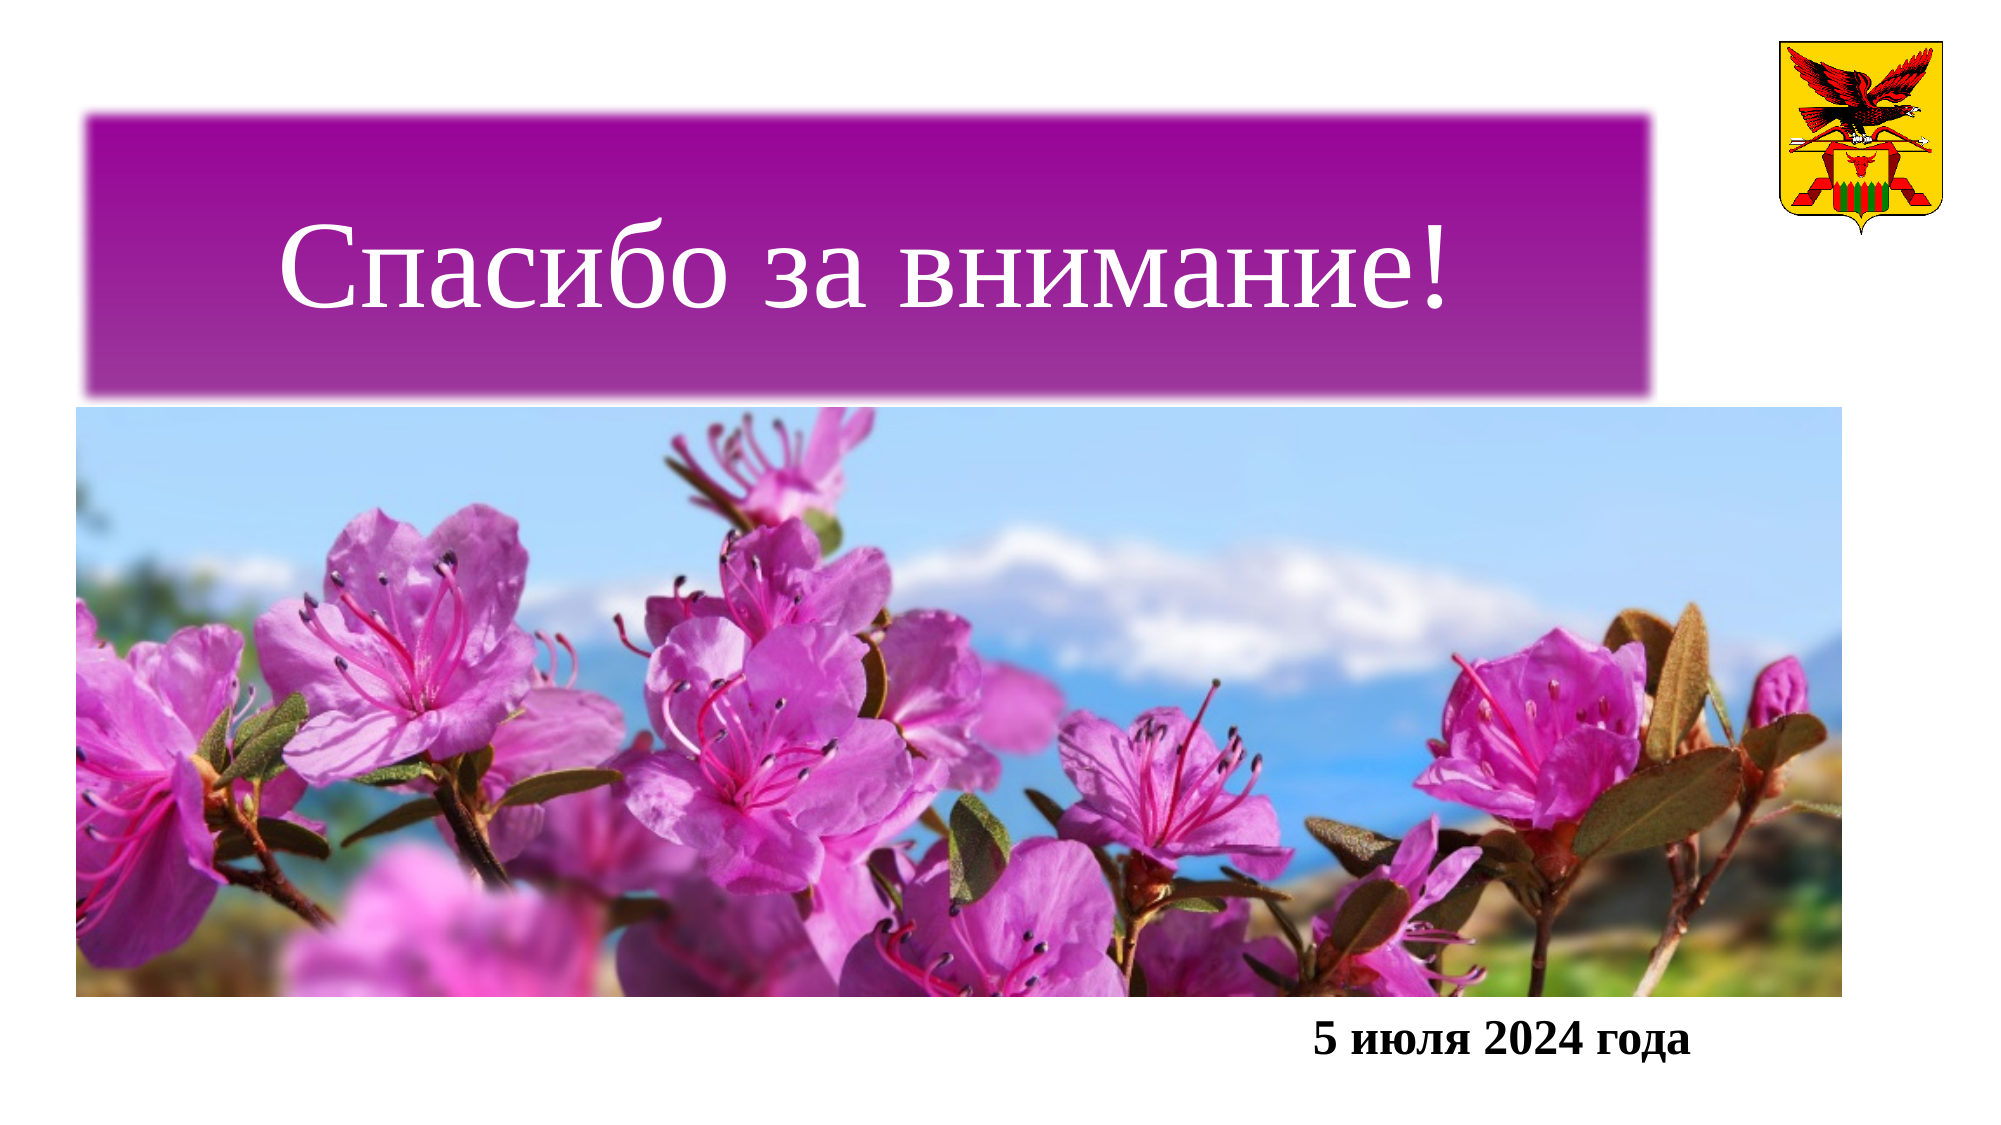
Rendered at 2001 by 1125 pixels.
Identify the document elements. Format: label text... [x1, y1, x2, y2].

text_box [76, 104, 1842, 997]
text_box 5 июля 2024 года [1298, 996, 1890, 1072]
picture [1779, 41, 1943, 236]
